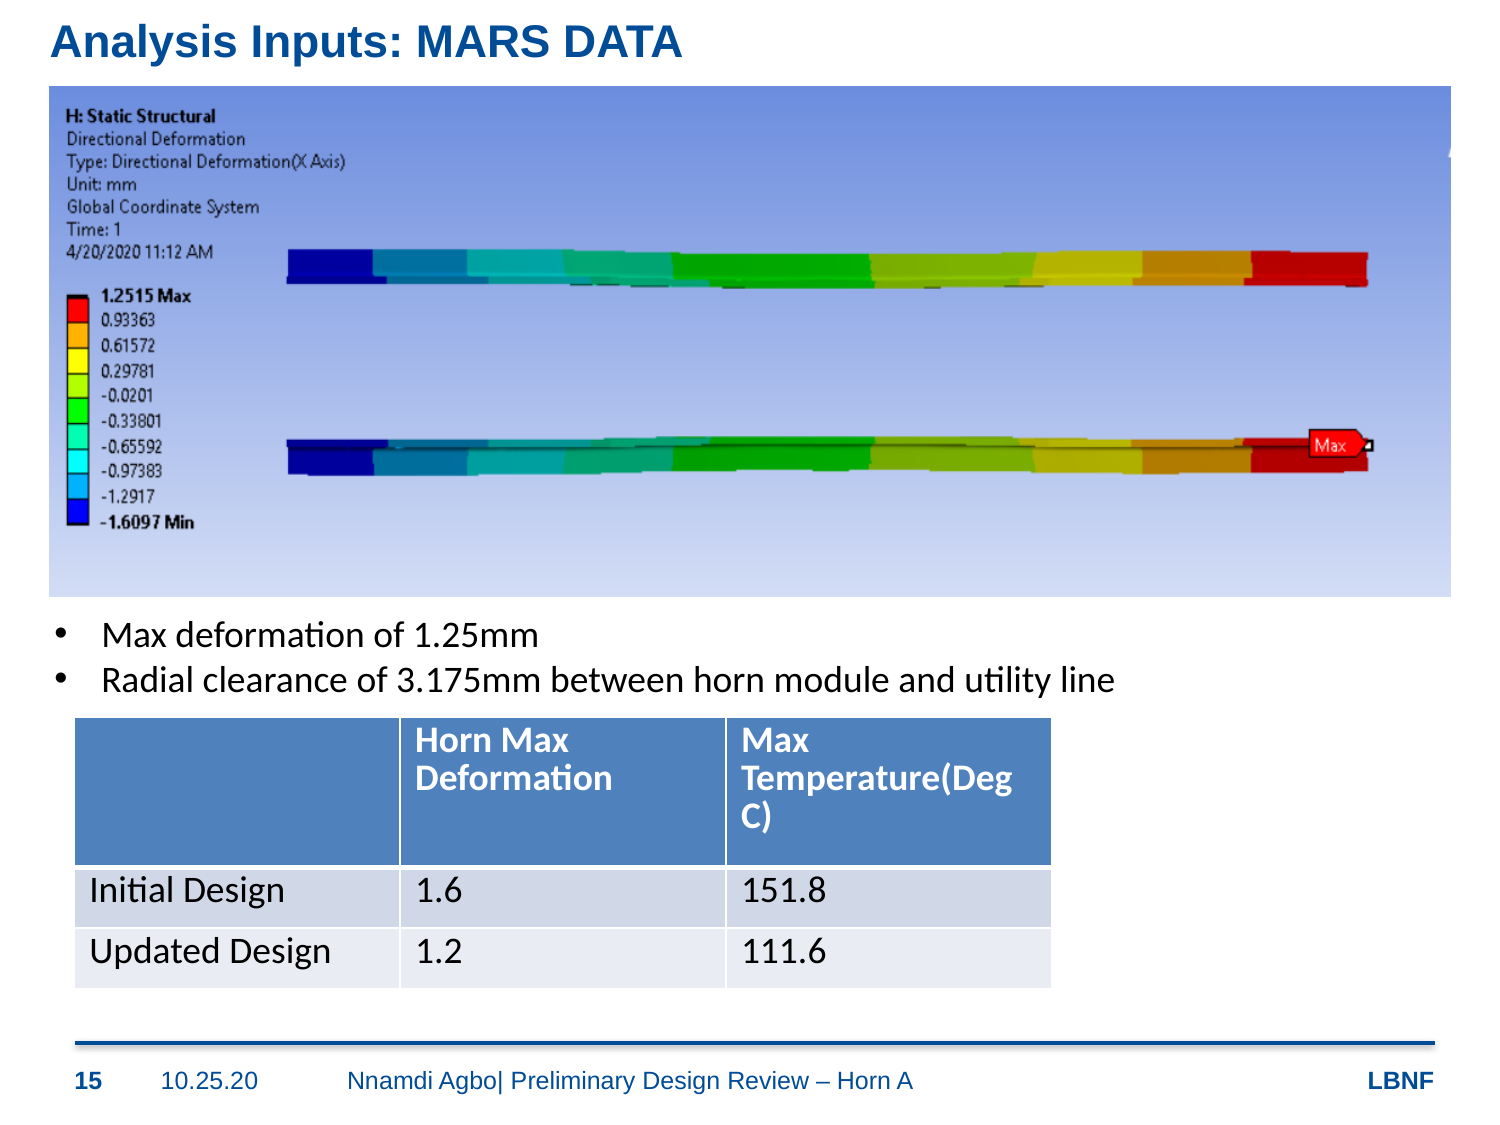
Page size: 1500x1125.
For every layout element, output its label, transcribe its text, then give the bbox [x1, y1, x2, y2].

text_box Max deformation of 1.25mm Radial clearance of 3.175mm between horn module and utility line [39, 603, 1140, 708]
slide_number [161, 1064, 347, 1096]
title Analysis Inputs: MARS DATA [49, 11, 1451, 80]
table_cell Updated Design [75, 929, 399, 988]
table_header Max Temperature(Deg C) [727, 718, 1051, 865]
table_header [75, 718, 399, 865]
picture [49, 85, 1451, 597]
table_cell Initial Design [75, 870, 399, 927]
slide_number 15 [74, 1064, 161, 1096]
table_cell 151.8 [727, 870, 1051, 927]
table_cell 1.6 [401, 870, 725, 927]
table_cell 1.2 [401, 929, 725, 988]
footer Nnamdi Agbo| Preliminary Design Review – Horn A [347, 1064, 1269, 1096]
table_header Horn Max Deformation [401, 718, 725, 865]
table_cell 111.6 [727, 929, 1051, 988]
